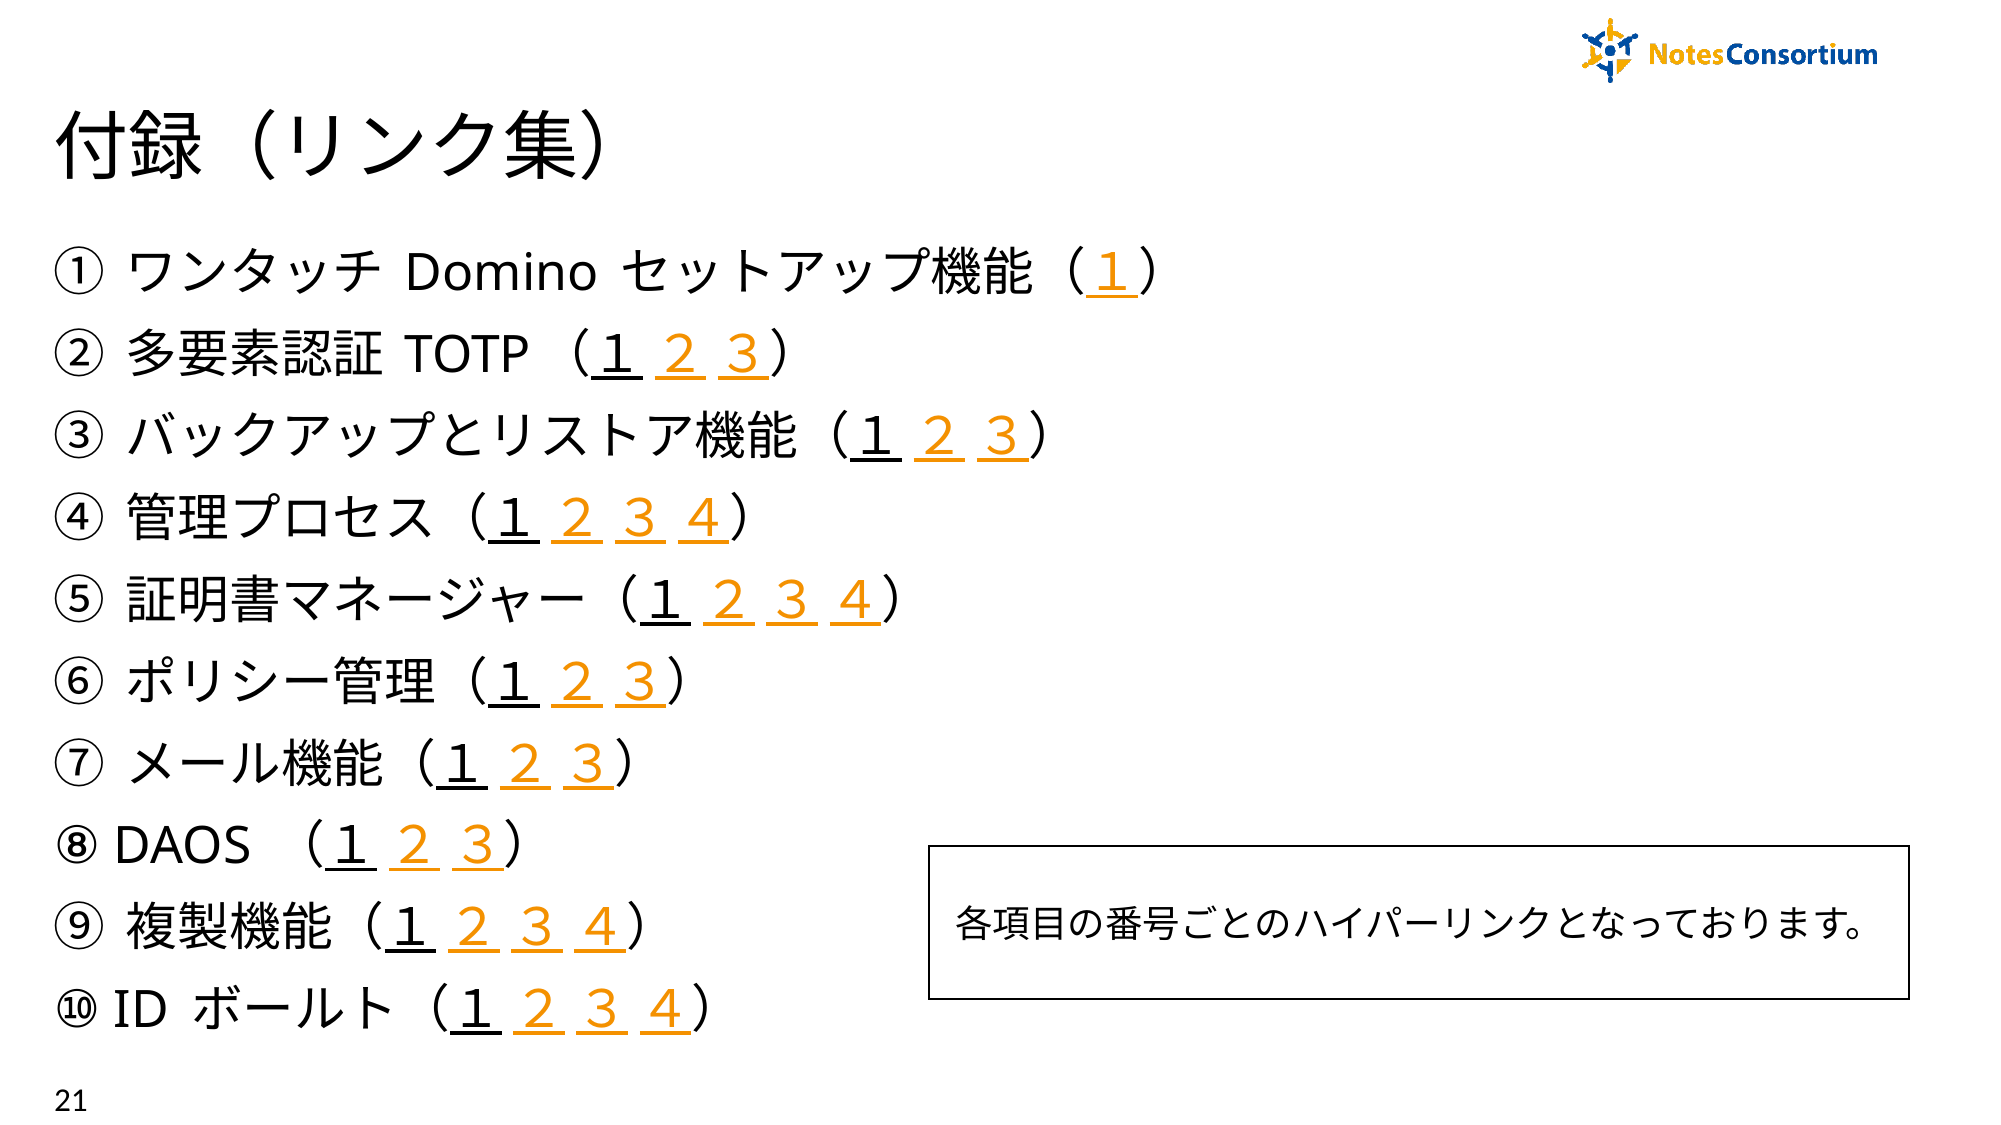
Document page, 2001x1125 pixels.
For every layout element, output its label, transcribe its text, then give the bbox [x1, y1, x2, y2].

text_box 各項目の番号ごとのハイパーリンクとなっております。 [928, 845, 1910, 1000]
slide_number 20 [39, 1082, 490, 1115]
picture [1582, 18, 1877, 83]
title 付録（リンク集） [39, 90, 1975, 209]
list ① ワンタッチ Domino セットアップ機能（１） ② 多要素認証 TOTP（１ ２ ３） ③ バックアップとリストア機能（１ ２ ３） ④ 管理プロセス（１ ２ ３ ４） ⑤ 証明書マネージャー（１ ２ ３ ４） ⑥ ポリシー管理（１ ２ ３） ⑦ メール機能（１ ２ ３） ⑧ DAOS （１ ２ ３） ⑨ 複製機能（１ ２ ３ ４） ⑩ ID ボールト（１ ２ ３ ４） [39, 231, 1975, 1059]
